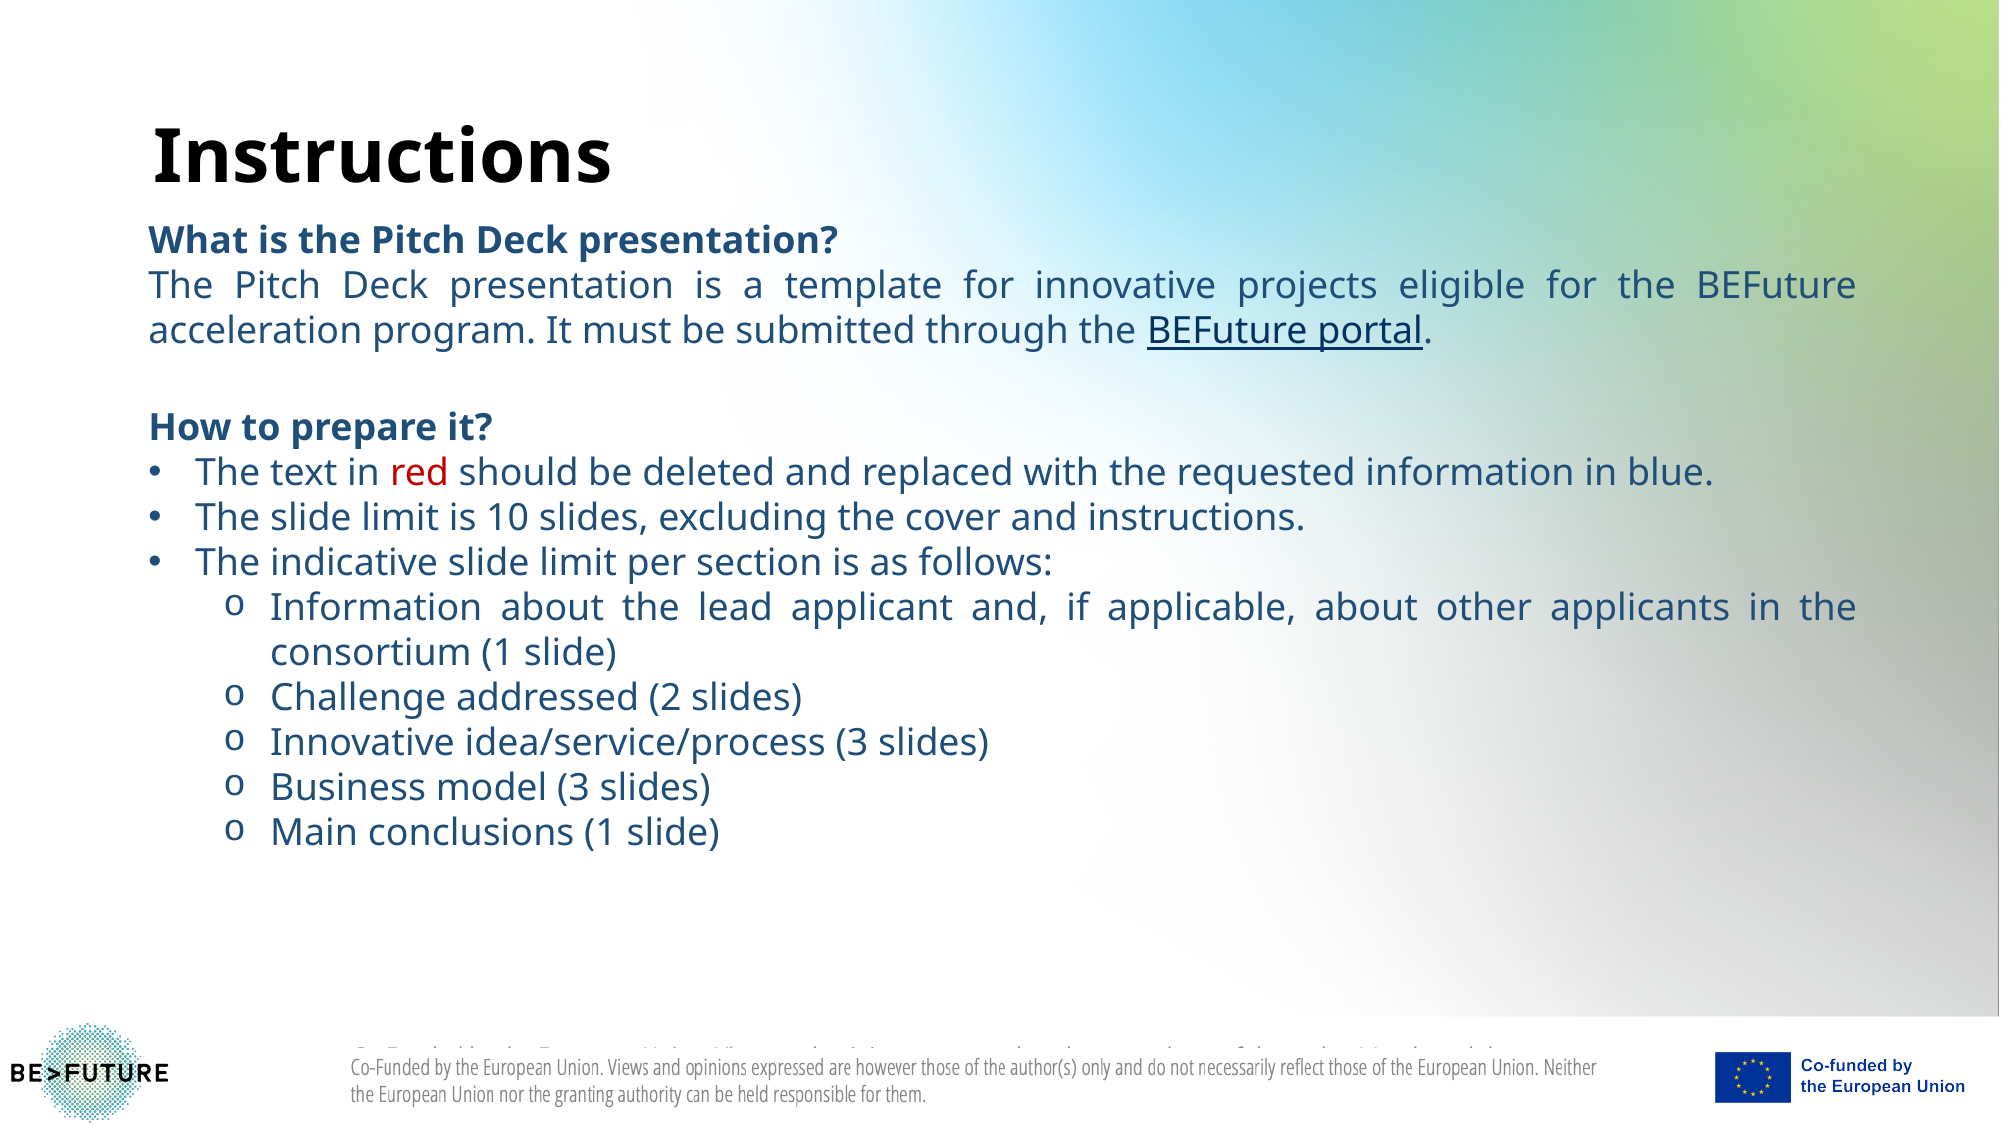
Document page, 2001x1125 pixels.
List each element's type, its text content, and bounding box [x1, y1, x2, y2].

picture [0, 0, 2000, 1125]
text_box Instructions [138, 100, 1553, 206]
text_box What is the Pitch Deck presentation? The Pitch Deck presentation is a template for innovative projects eligible for the BEFuture acceleration program. It must be submitted through the BEFuture portal. How to prepare it? The text in red should be deleted and replaced with the requested information in blue. The slide limit is 10 slides, excluding the cover and instructions. The indicative slide limit per section is as follows: Information about the lead applicant and, if applicable, about other applicants in the consortium (1 slide) Challenge addressed (2 slides) Innovative idea/service/process (3 slides) Business model (3 slides) Main conclusions (1 slide) [133, 209, 1874, 861]
